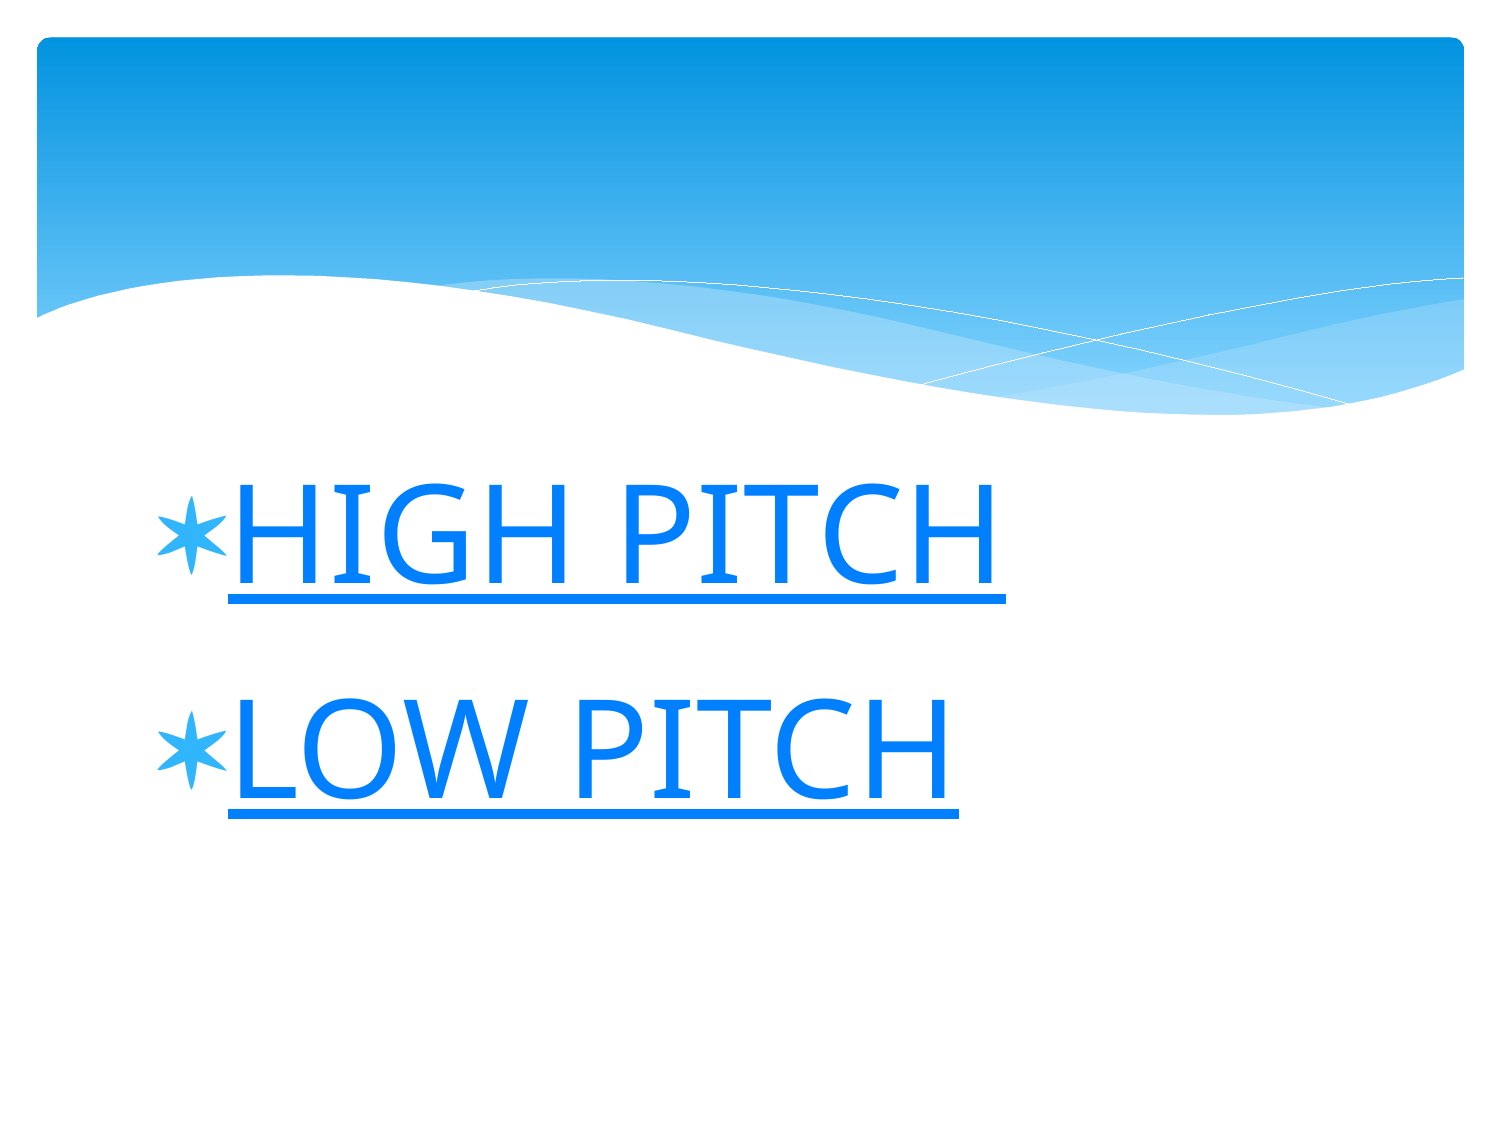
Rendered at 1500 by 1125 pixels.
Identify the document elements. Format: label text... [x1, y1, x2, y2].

list HIGH PITCH LOW PITCH [143, 438, 1359, 1005]
